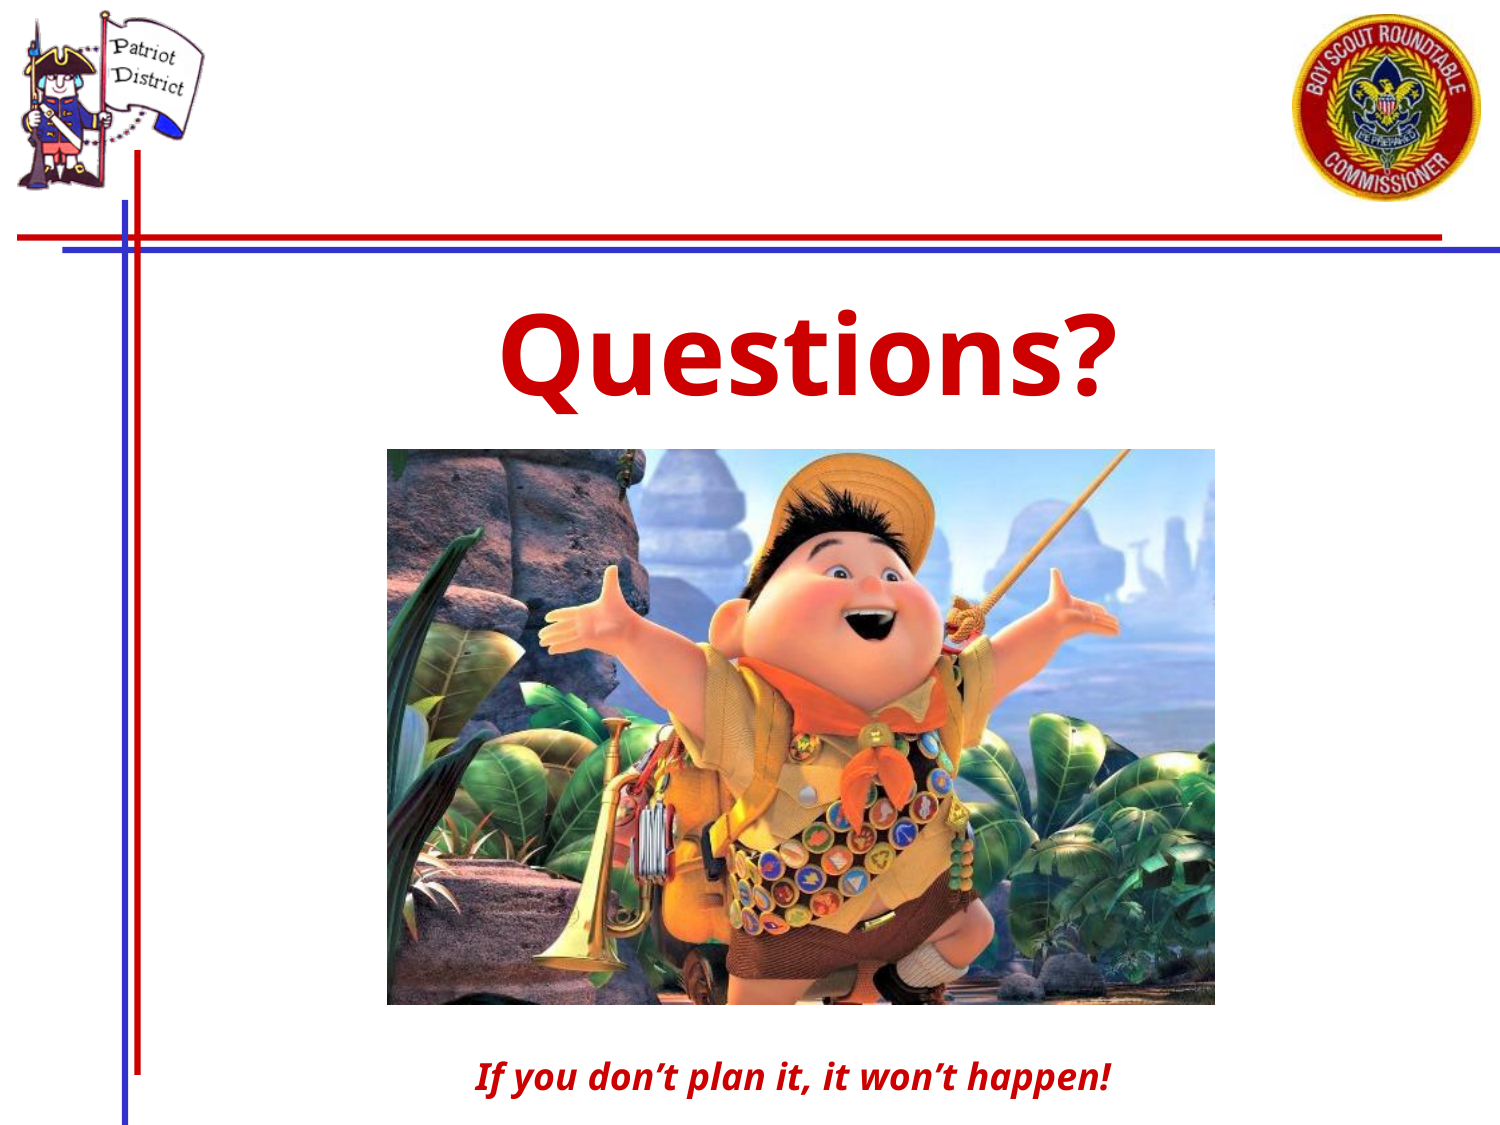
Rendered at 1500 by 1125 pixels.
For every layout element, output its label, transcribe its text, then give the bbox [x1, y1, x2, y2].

title Questions? [149, 229, 1363, 472]
picture [387, 449, 1215, 1005]
picture [3, 3, 217, 199]
picture [1292, 14, 1481, 202]
